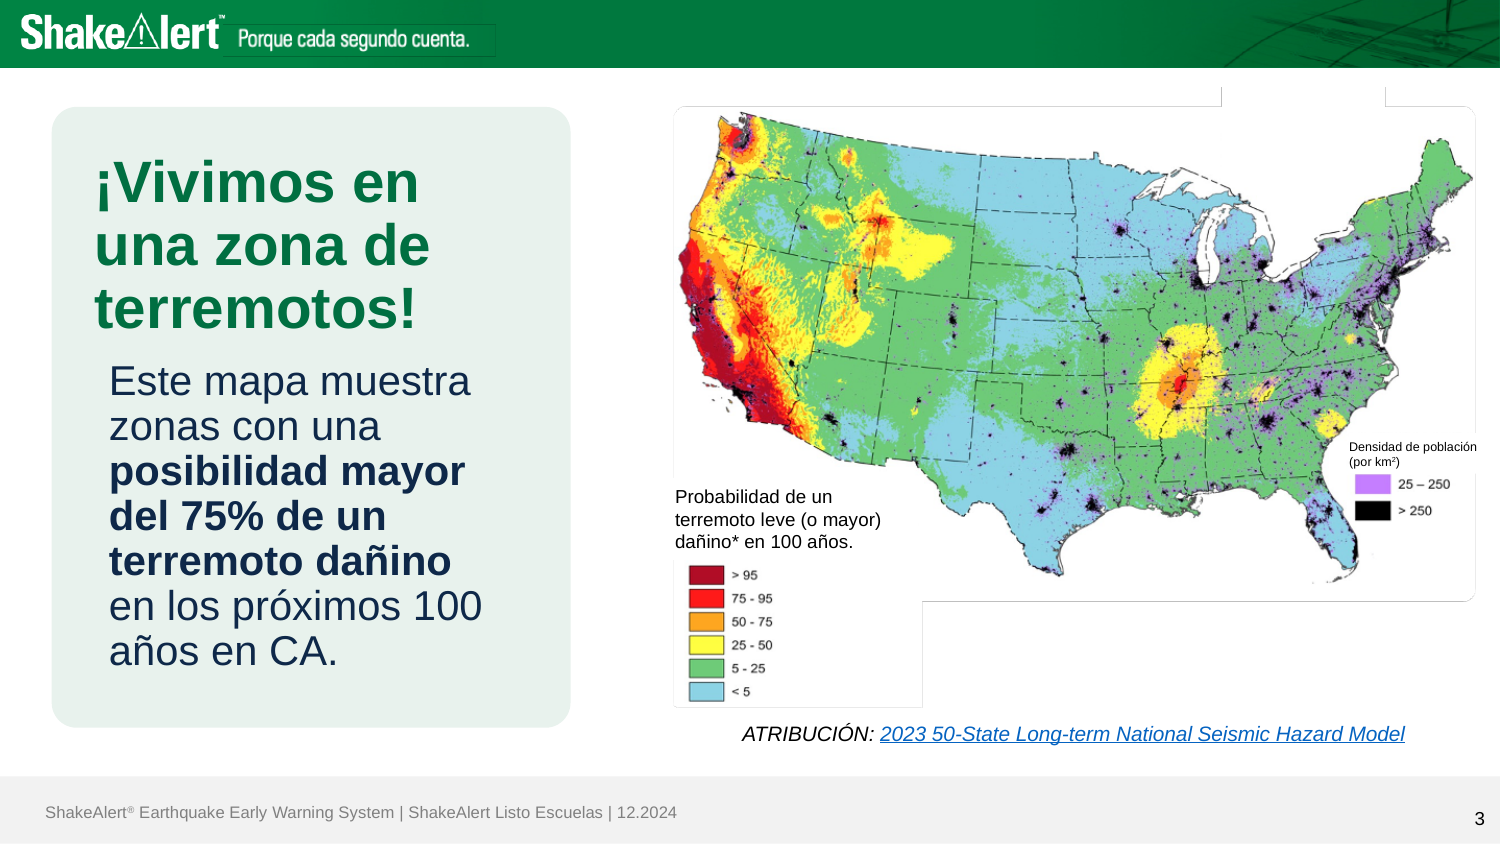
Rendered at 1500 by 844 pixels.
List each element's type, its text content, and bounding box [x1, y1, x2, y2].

list Este mapa muestra zonas con una posibilidad mayor del 75% de un terremoto dañino en los próximos 100 años en CA. [68, 351, 502, 680]
picture [0, 0, 1500, 68]
text_box ATRIBUCIÓN: 2023 50-State Long-term National Seismic Hazard Model [506, 705, 1420, 767]
text_box 3 [1162, 798, 1500, 844]
title ¡Vivimos en una zona de terremotos! [79, 145, 543, 380]
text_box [659, 87, 1482, 710]
text_box [50, 105, 573, 730]
